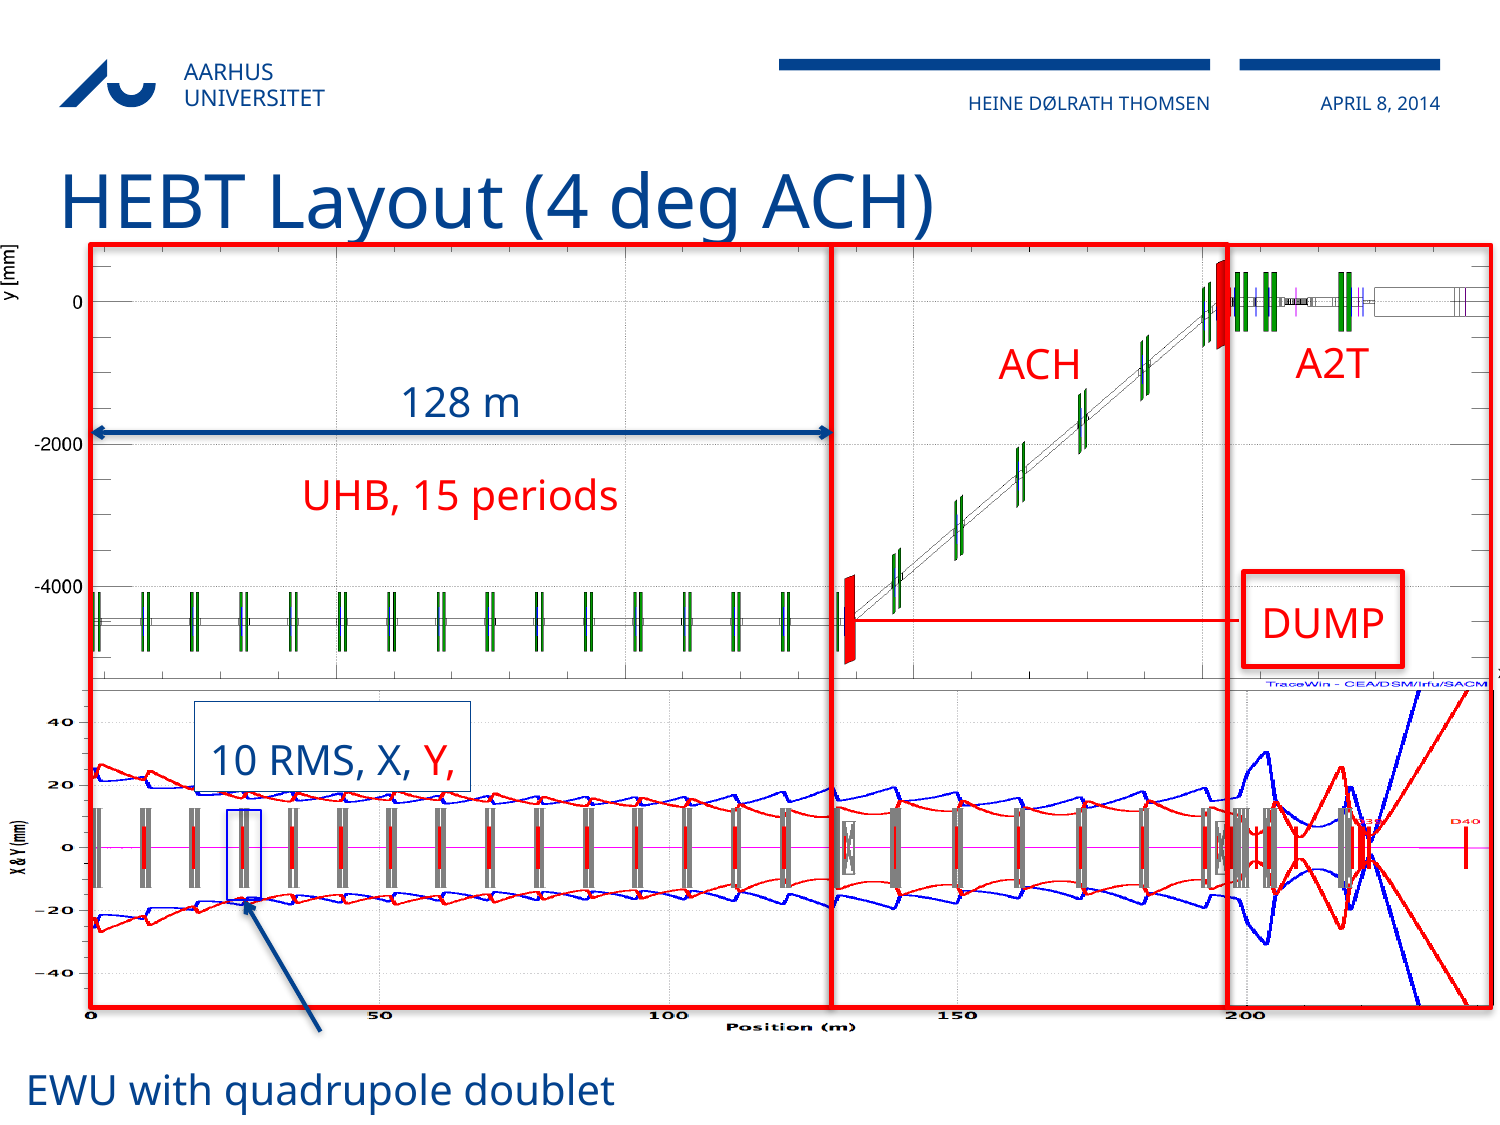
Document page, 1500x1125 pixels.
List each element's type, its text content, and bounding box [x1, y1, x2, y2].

title HEBT Layout (4 deg ACH) [58, 160, 1441, 208]
text_box EWU with quadrupole doublet [10, 1043, 631, 1122]
picture [0, 209, 1500, 1035]
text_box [243, 900, 321, 1032]
